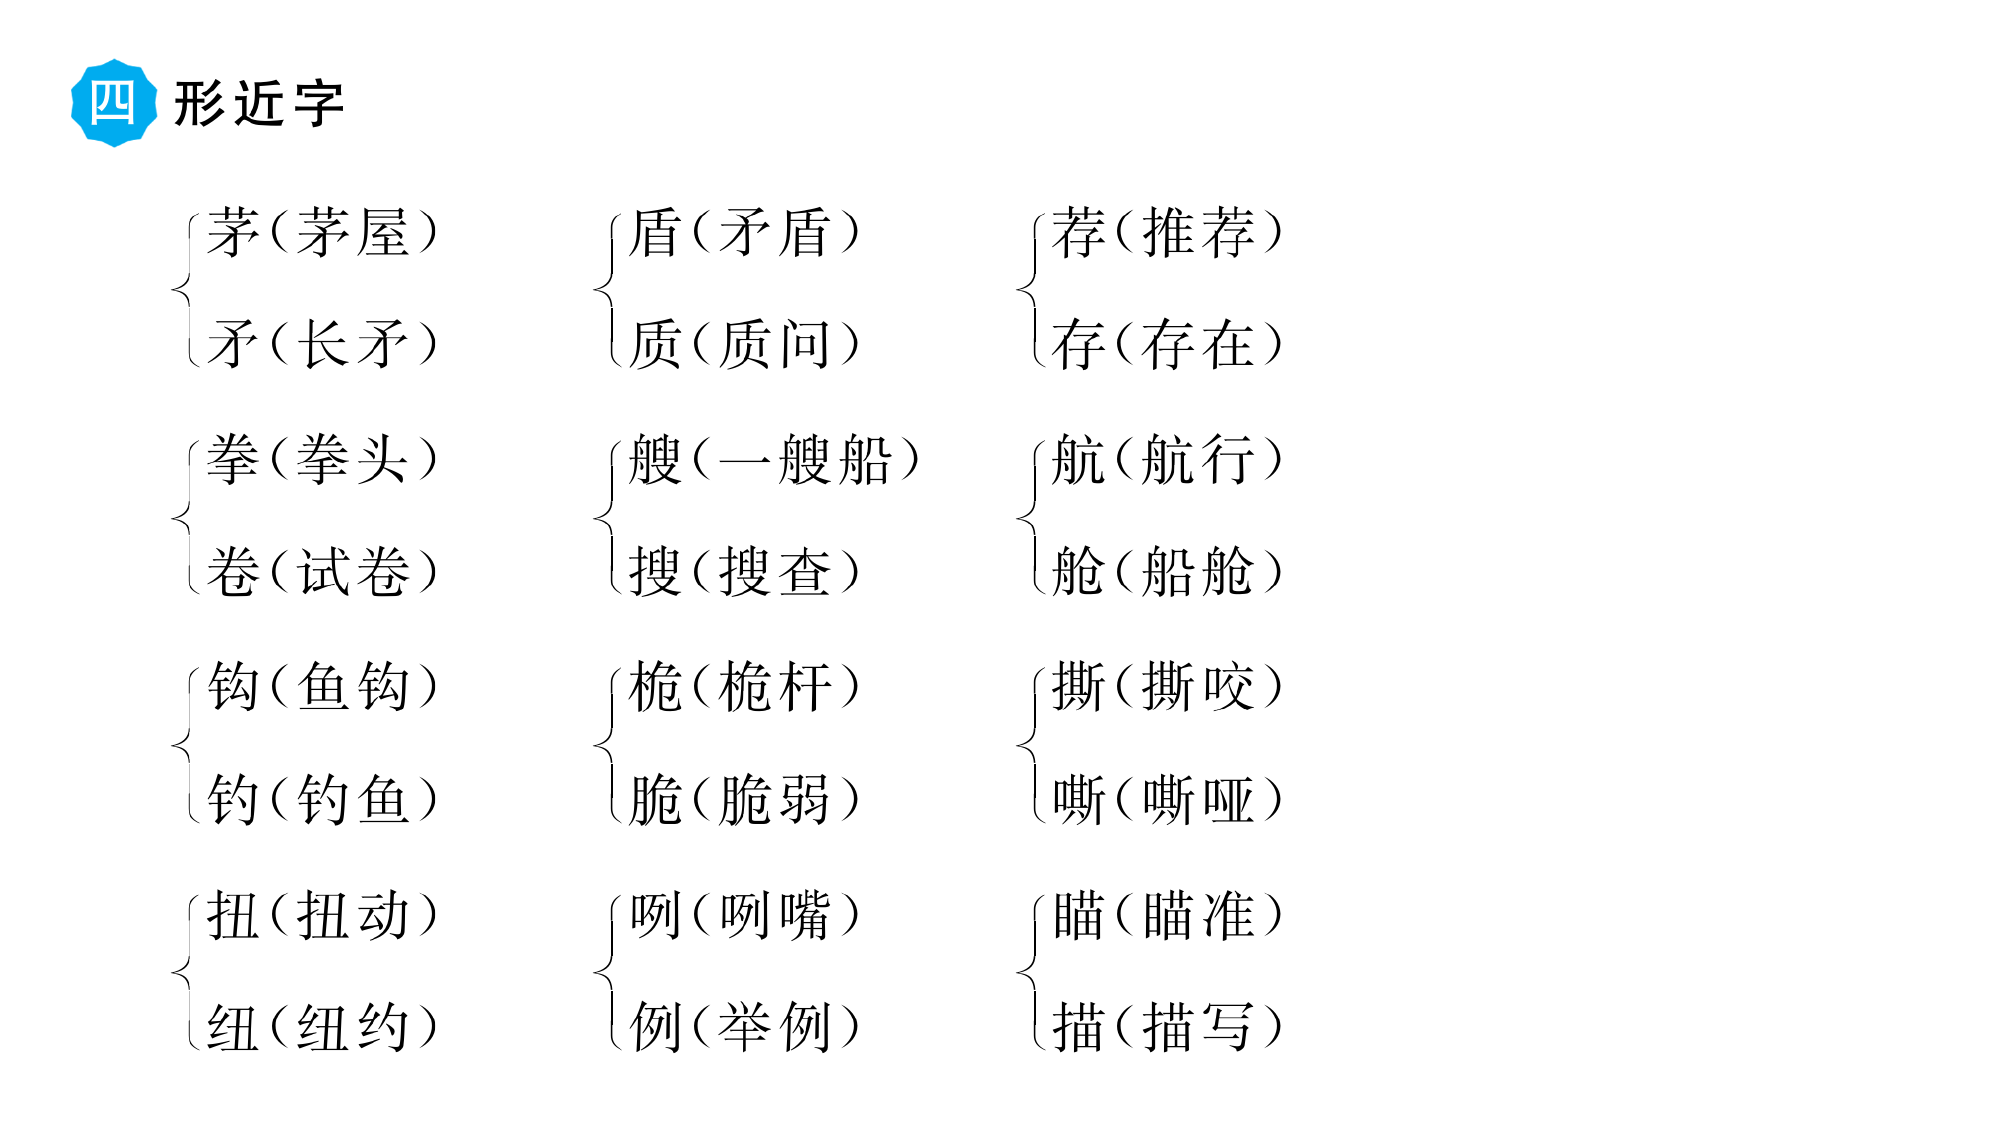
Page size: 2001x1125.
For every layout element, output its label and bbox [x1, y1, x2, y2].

picture [66, 30, 1421, 1080]
